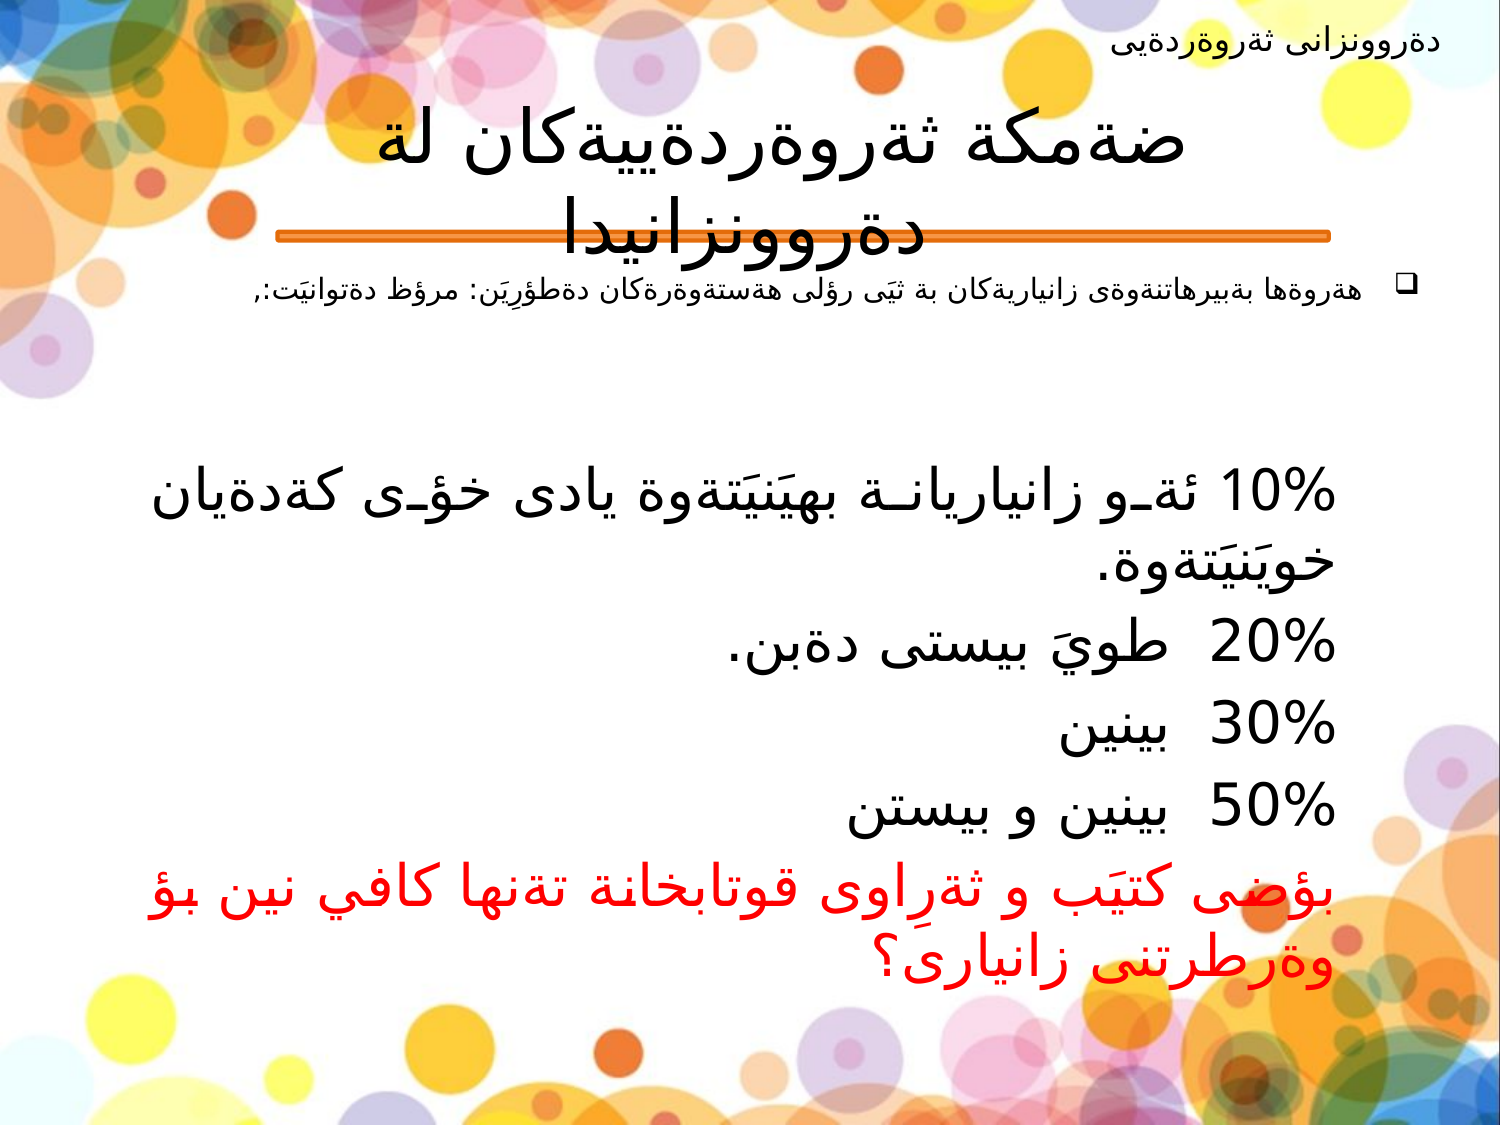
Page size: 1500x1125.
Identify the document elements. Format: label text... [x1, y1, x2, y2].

text_box هةروةها بةبيرهاتنةوةى زانياريةكان بة ثيَى رؤلى هةستةوةرةكان دةطؤرِيَن: مرؤظ دةتوانيَت:, [135, 255, 1412, 350]
text_box [275, 229, 312, 243]
picture [0, 0, 1500, 1125]
title ضةمكة ثةروةردةييةكان لة دةروونزانيدا [312, 113, 1253, 244]
text_box 10% ئةو زانياريانة بهيَنيَتةوة يادى خؤى كةدةيان خويَنيَتةوة. 20% طويَ بيستى دةبن. 30% بينين 50% بينين و بيستن بؤضى كتيَب و ثةرِاوى قوتابخانة تةنها كافي نين بؤ وةرطرتنى زانيارى؟ [135, 444, 1353, 539]
subtitle دةروونزانى ثةروةردةيى [1080, 0, 1471, 79]
text_box [1253, 229, 1331, 243]
